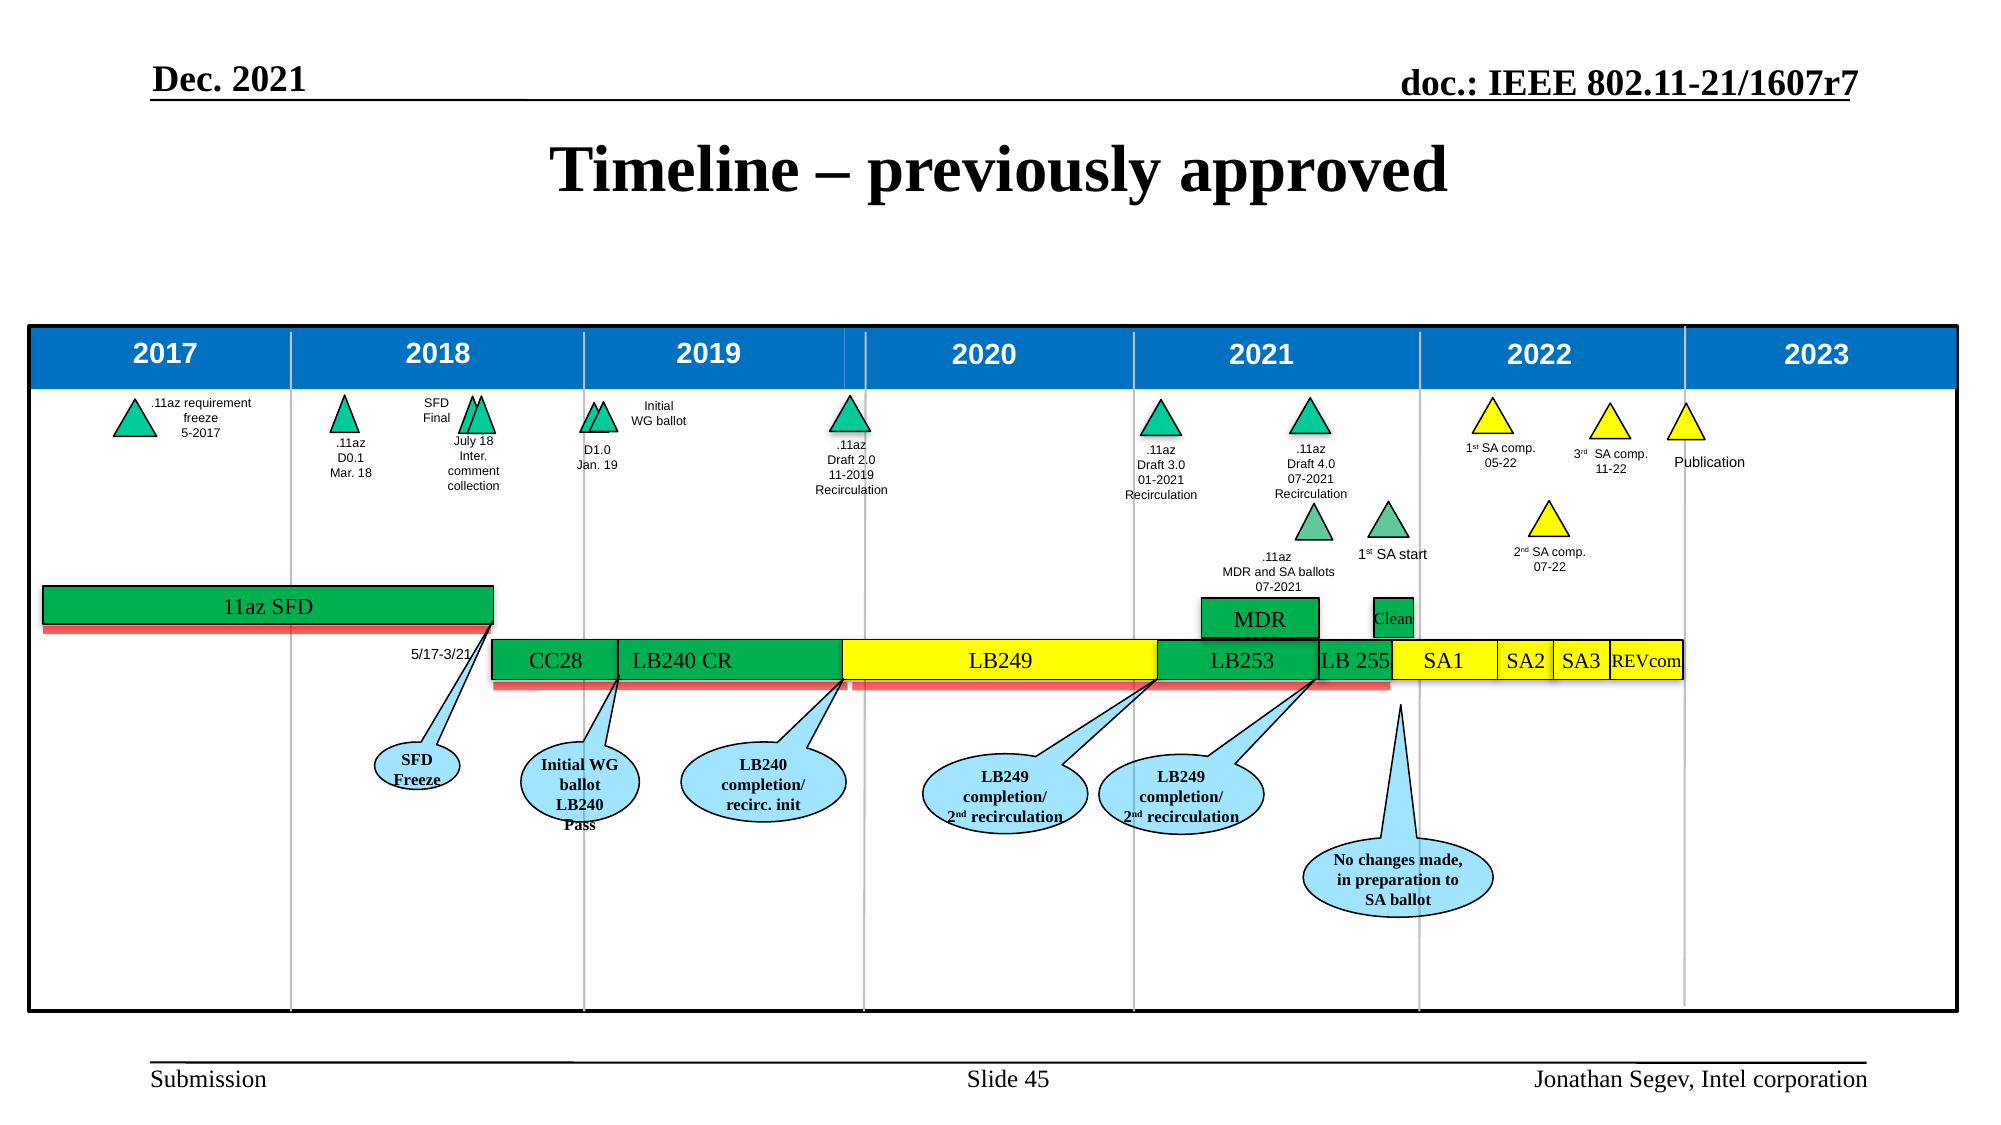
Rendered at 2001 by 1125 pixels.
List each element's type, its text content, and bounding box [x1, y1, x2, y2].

text_box [113, 399, 157, 437]
text_box [1690, 410, 1706, 440]
text_box 2023 [1688, 328, 1957, 390]
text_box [290, 326, 1686, 1012]
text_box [1447, 397, 1555, 478]
text_box .11az requirement freeze 5-2017 [122, 388, 280, 448]
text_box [1496, 500, 1604, 597]
text_box [29, 326, 288, 1012]
text_box [1690, 390, 1957, 1012]
text_box 11az SFD [42, 585, 285, 625]
footer Jonathan Segev, Intel corporation [1171, 1061, 1869, 1093]
slide_number Slide 45 [950, 1061, 1067, 1123]
title Timeline – previously approved [149, 112, 1850, 217]
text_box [1557, 402, 1665, 484]
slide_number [152, 54, 563, 100]
text_box Publication [1690, 445, 1776, 477]
